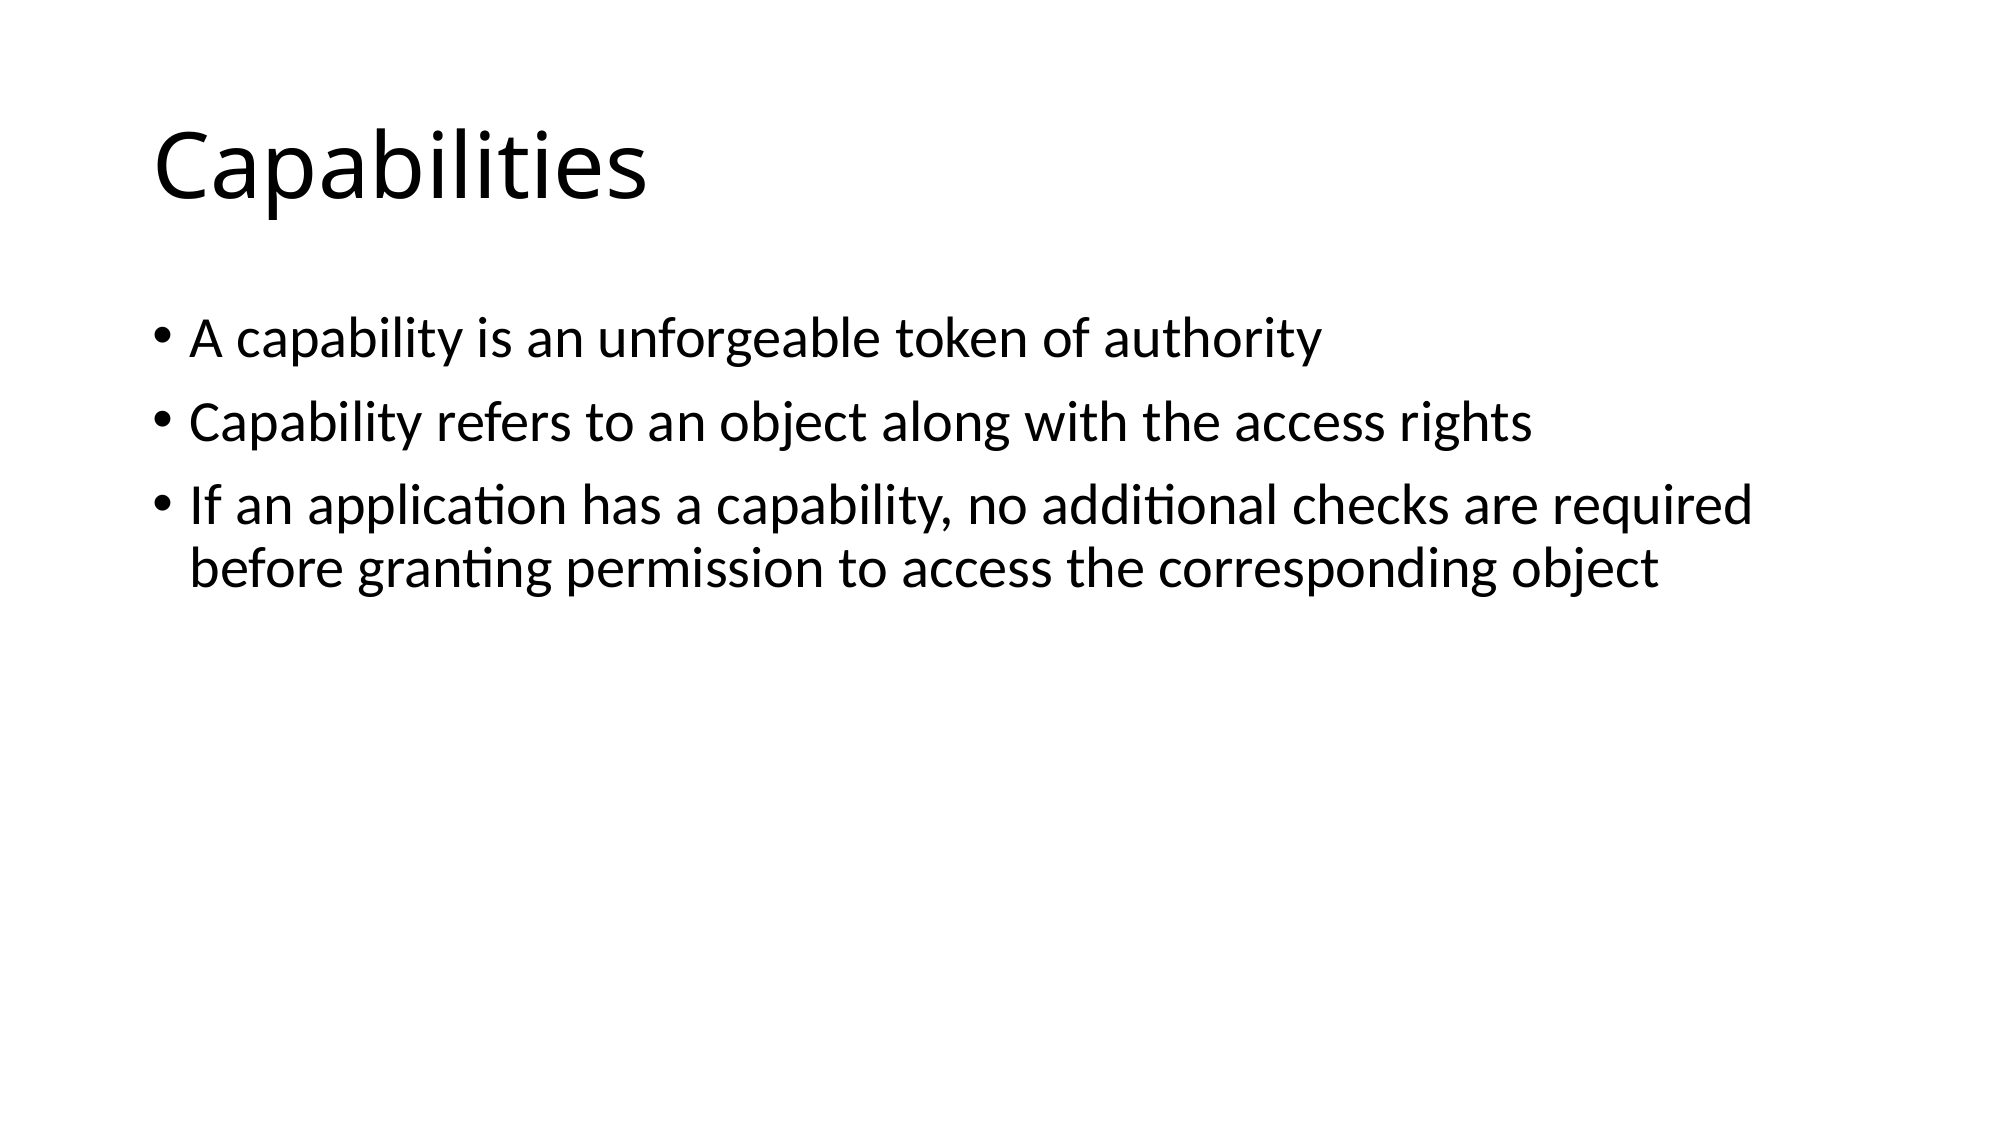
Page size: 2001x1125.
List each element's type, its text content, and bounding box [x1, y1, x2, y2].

list A capability is an unforgeable token of authority Capability refers to an object along with the access rights If an application has a capability, no additional checks are required before granting permission to access the corresponding object [137, 299, 1863, 1014]
title Capabilities [137, 59, 1863, 278]
